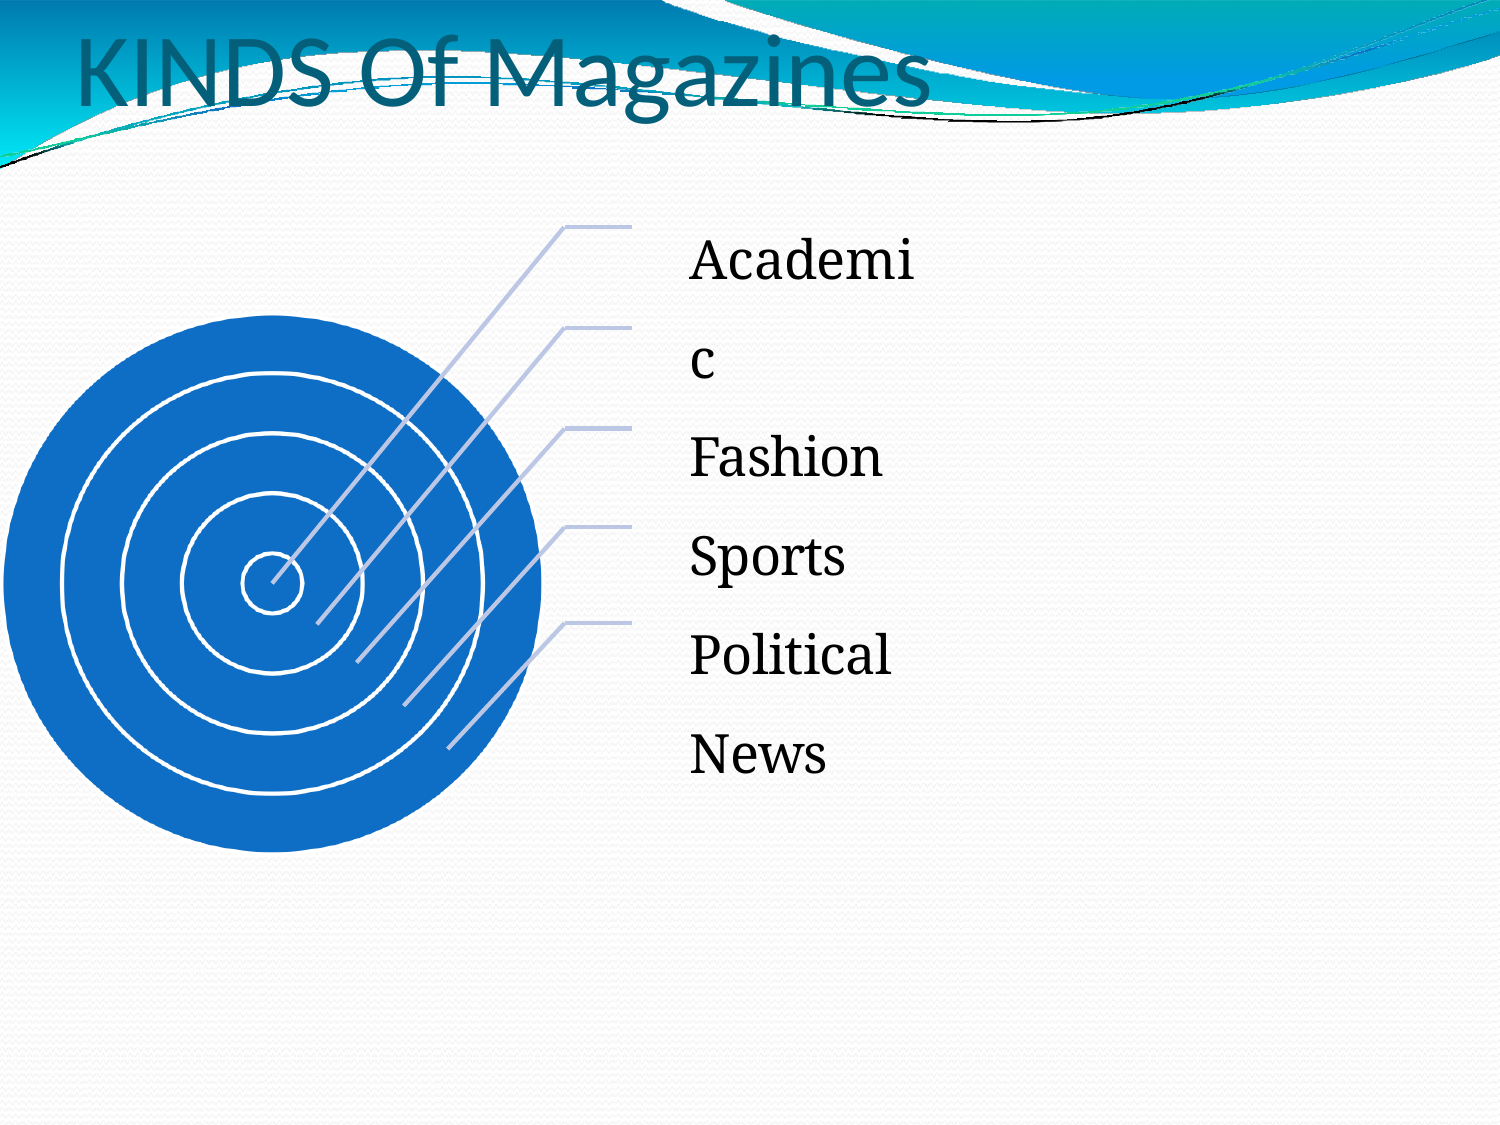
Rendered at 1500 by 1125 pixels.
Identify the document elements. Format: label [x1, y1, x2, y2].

text_box [0, 0, 1500, 1125]
text_box [0, 224, 633, 857]
